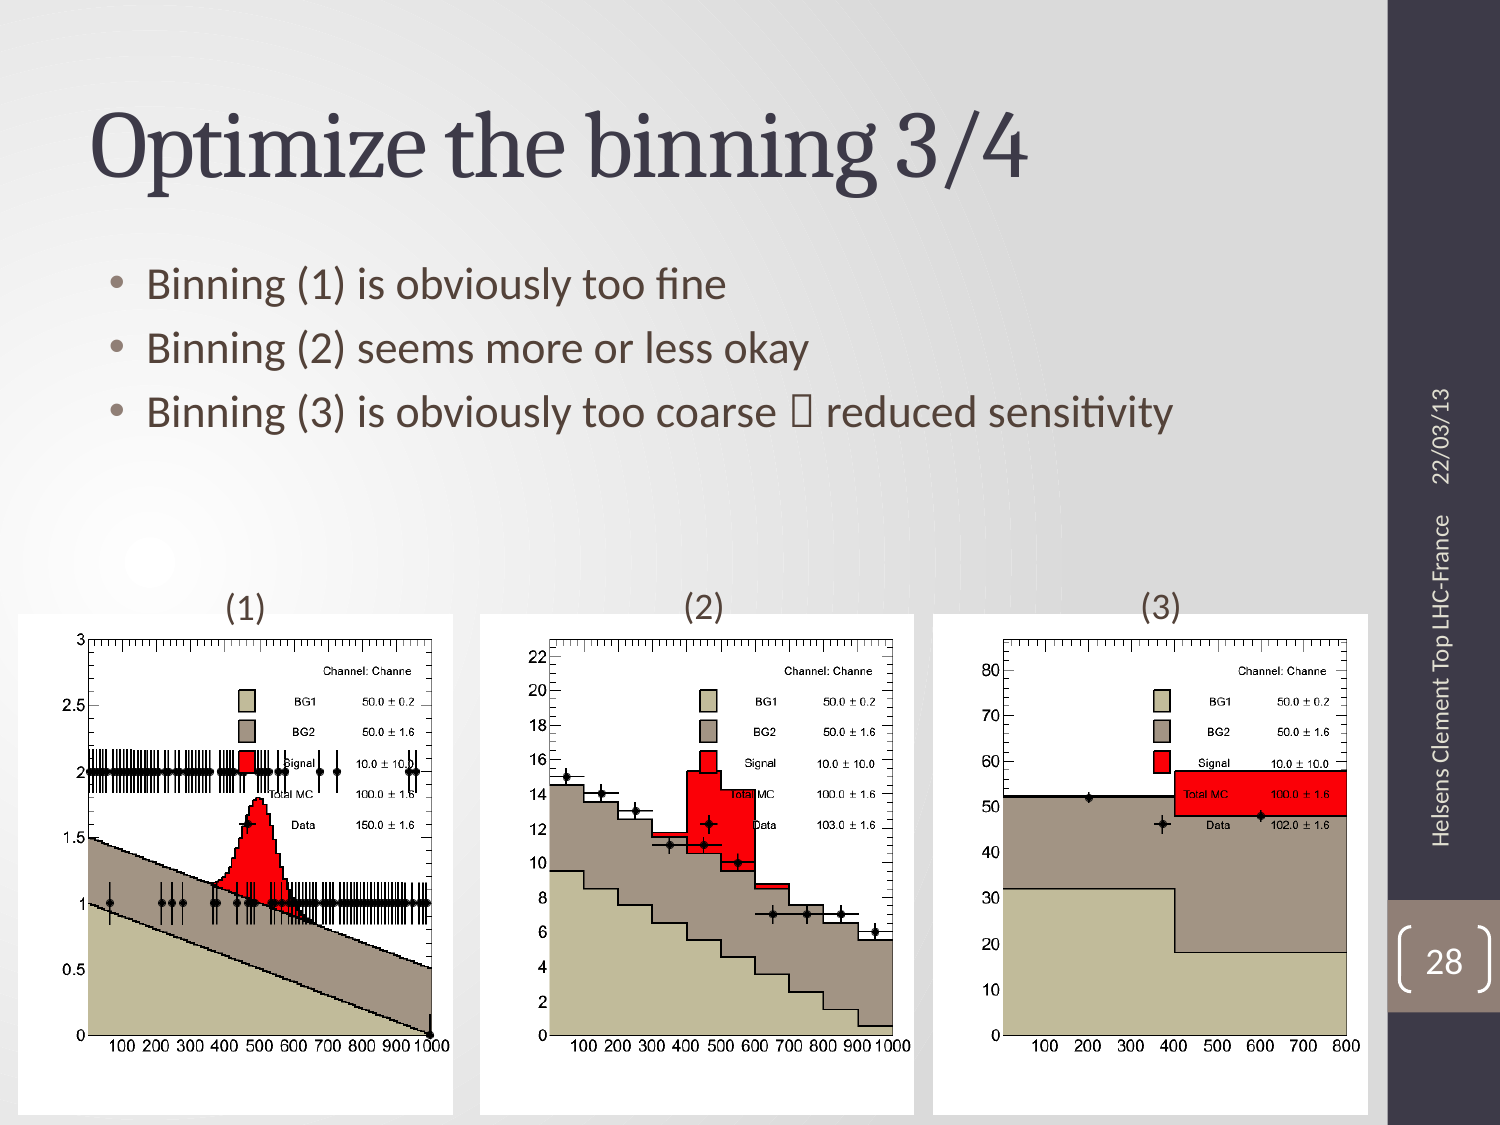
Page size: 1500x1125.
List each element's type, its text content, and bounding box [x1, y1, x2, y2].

text_box (2) [668, 574, 836, 606]
text_box (3) [1125, 574, 1293, 606]
text_box (1) [209, 575, 377, 606]
picture [479, 613, 915, 1115]
slide_number 28 [1397, 925, 1492, 994]
list Binning (1) is obviously too fine Binning (2) seems more or less okay Binning (3) is obviously too coarse  reduced sensitivity [75, 246, 1325, 617]
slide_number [1408, 100, 1469, 500]
picture [18, 613, 453, 1115]
footer Helsens Clement Top LHC-France [1408, 500, 1469, 889]
picture [933, 613, 1368, 1115]
title Optimize the binning 3/4 [75, 45, 1325, 233]
